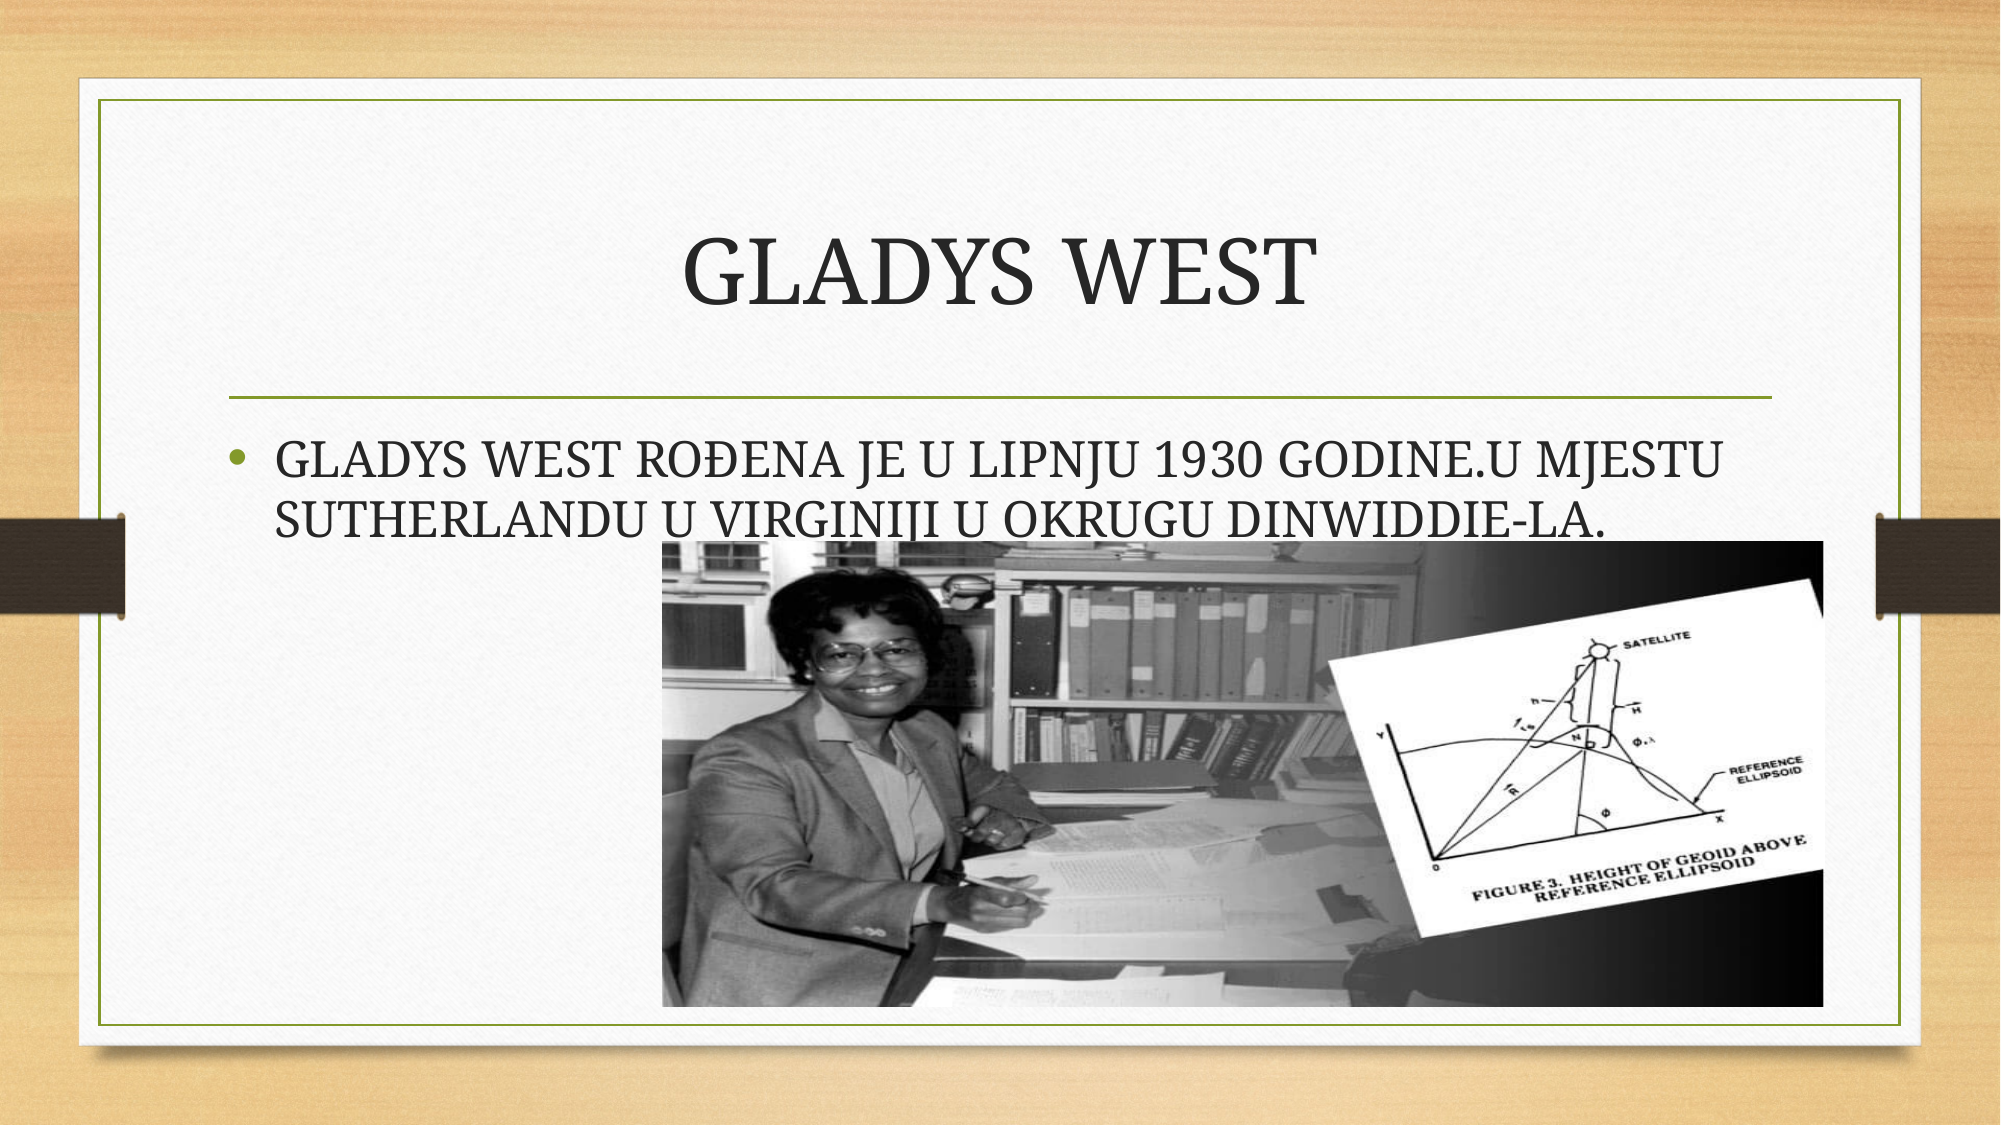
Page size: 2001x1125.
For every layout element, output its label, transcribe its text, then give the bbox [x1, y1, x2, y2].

title GLADYS WEST [212, 161, 1788, 375]
picture [0, 0, 2001, 1125]
list GLADYS WEST ROĐENA JE U LIPNJU 1930 GODINE.U MJESTU SUTHERLANDU U VIRGINIJI U OKRUGU DINWIDDIE-LA. [212, 419, 1788, 964]
